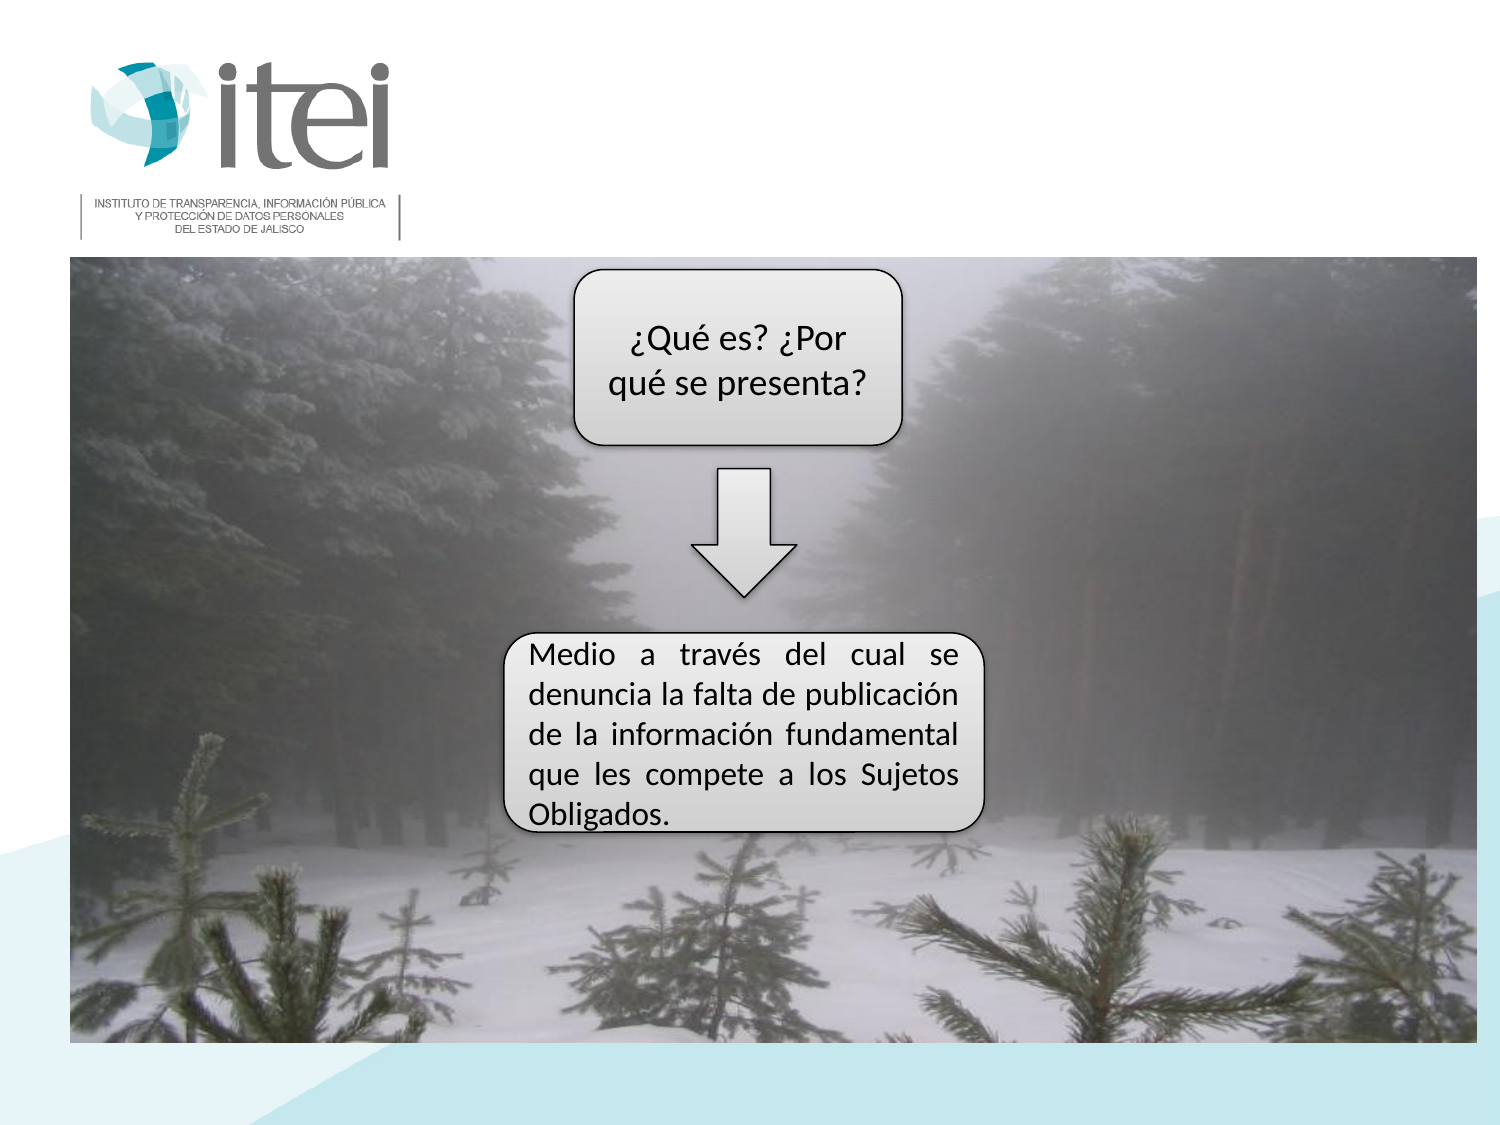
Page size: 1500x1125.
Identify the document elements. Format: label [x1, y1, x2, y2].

list [70, 257, 1477, 1044]
picture [0, 0, 1500, 1125]
